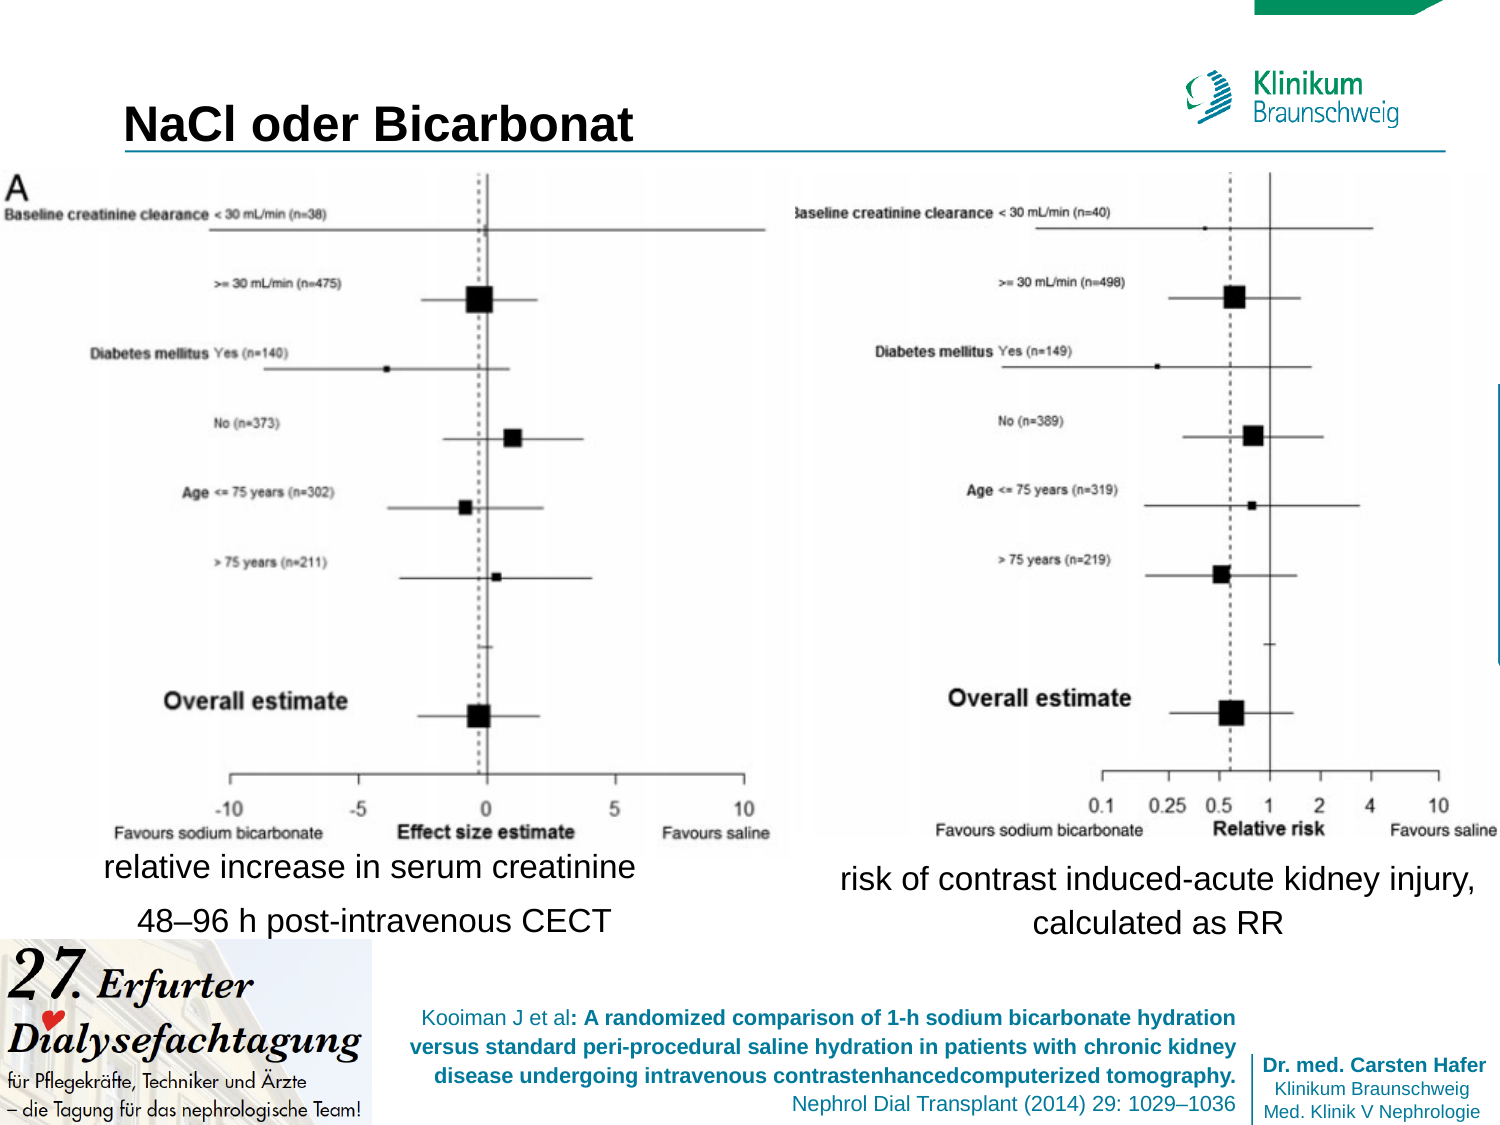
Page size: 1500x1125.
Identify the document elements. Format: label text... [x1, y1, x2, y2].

text_box risk of contrast induced-acute kidney injury, calculated as RR [783, 845, 1500, 949]
title NaCl oder Bicarbonat [123, 38, 1364, 152]
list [795, 172, 1499, 837]
text_box Kooiman J et al: A randomized comparison of 1-h sodium bicarbonate hydration versus standard peri-procedural saline hydration in patients with chronic kidney disease undergoing intravenous contrastenhancedcomputerized tomography. Nephrol Dial Transplant (2014) 29: 1029–1036 [377, 993, 1252, 1124]
text_box relative increase in serum creatinine 48–96 h post-intravenous CECT [0, 860, 750, 947]
picture [1129, 0, 1500, 152]
picture [0, 160, 795, 860]
